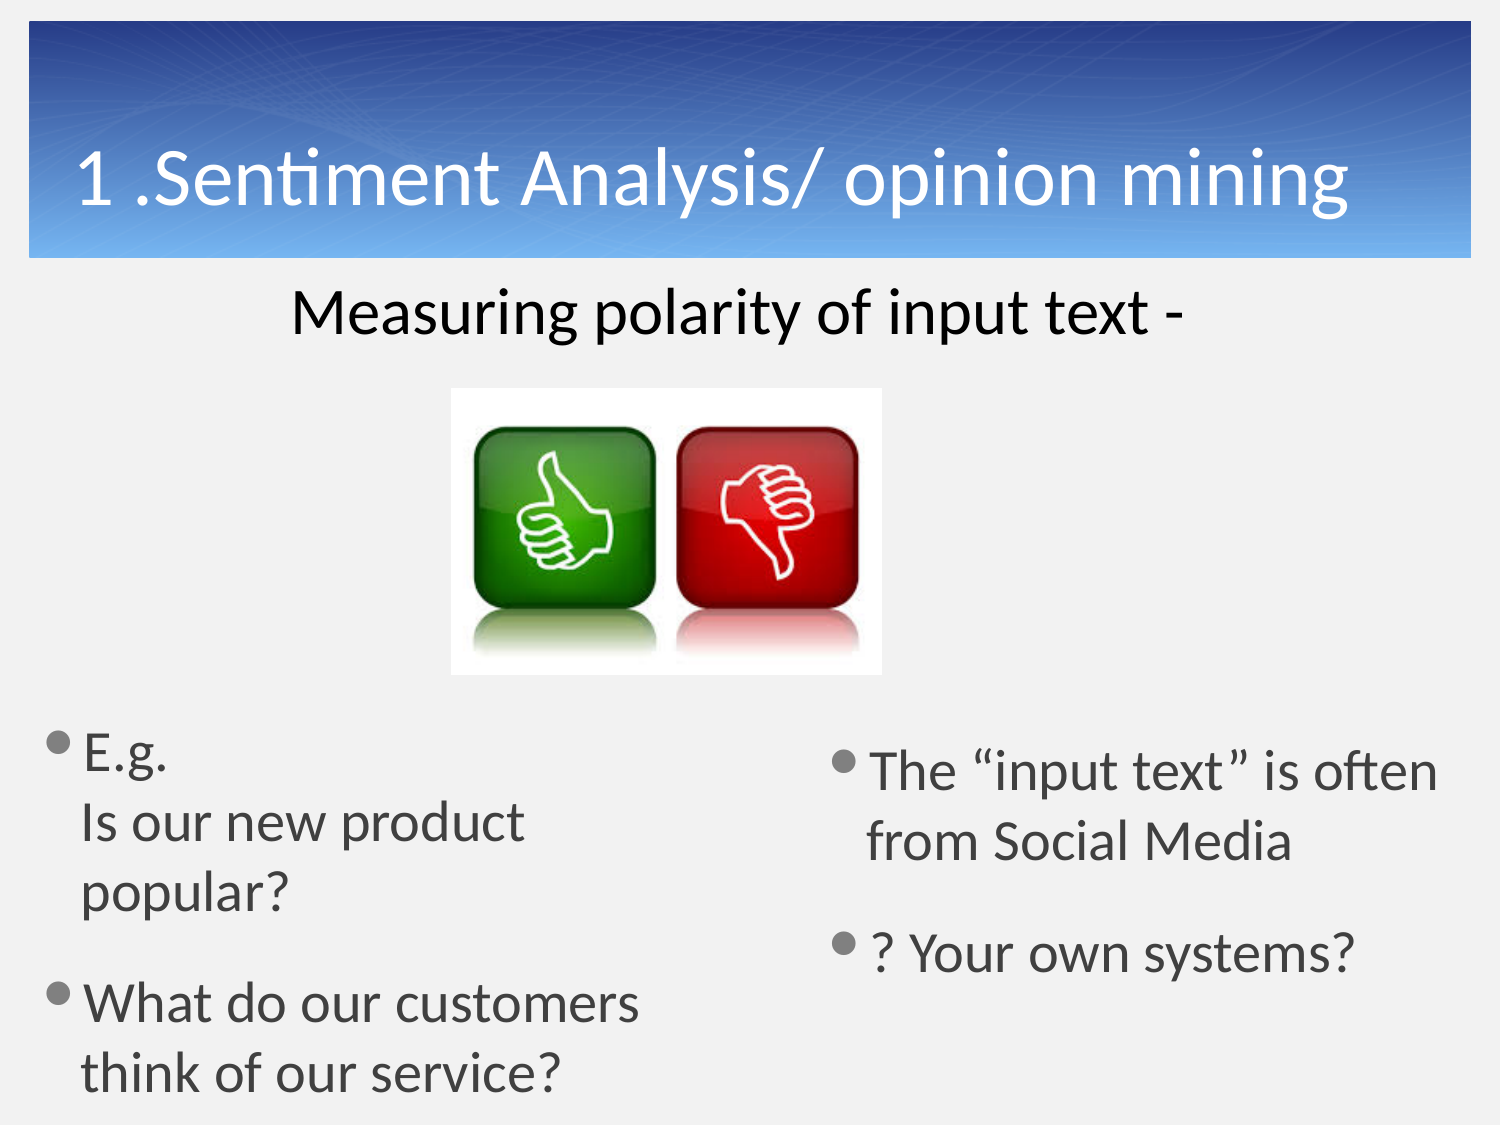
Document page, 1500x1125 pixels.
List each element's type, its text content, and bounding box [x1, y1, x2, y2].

text_box The “input text” is often from Social Media ? Your own systems? [813, 724, 1500, 1071]
text_box Measuring polarity of input text - [275, 260, 1202, 356]
picture [29, 21, 1471, 258]
picture [451, 387, 882, 675]
title 1 .Sentiment Analysis/ opinion mining [57, 41, 1420, 230]
list E.g. Is our new product popular? What do our customers think of our service? [28, 705, 739, 1125]
